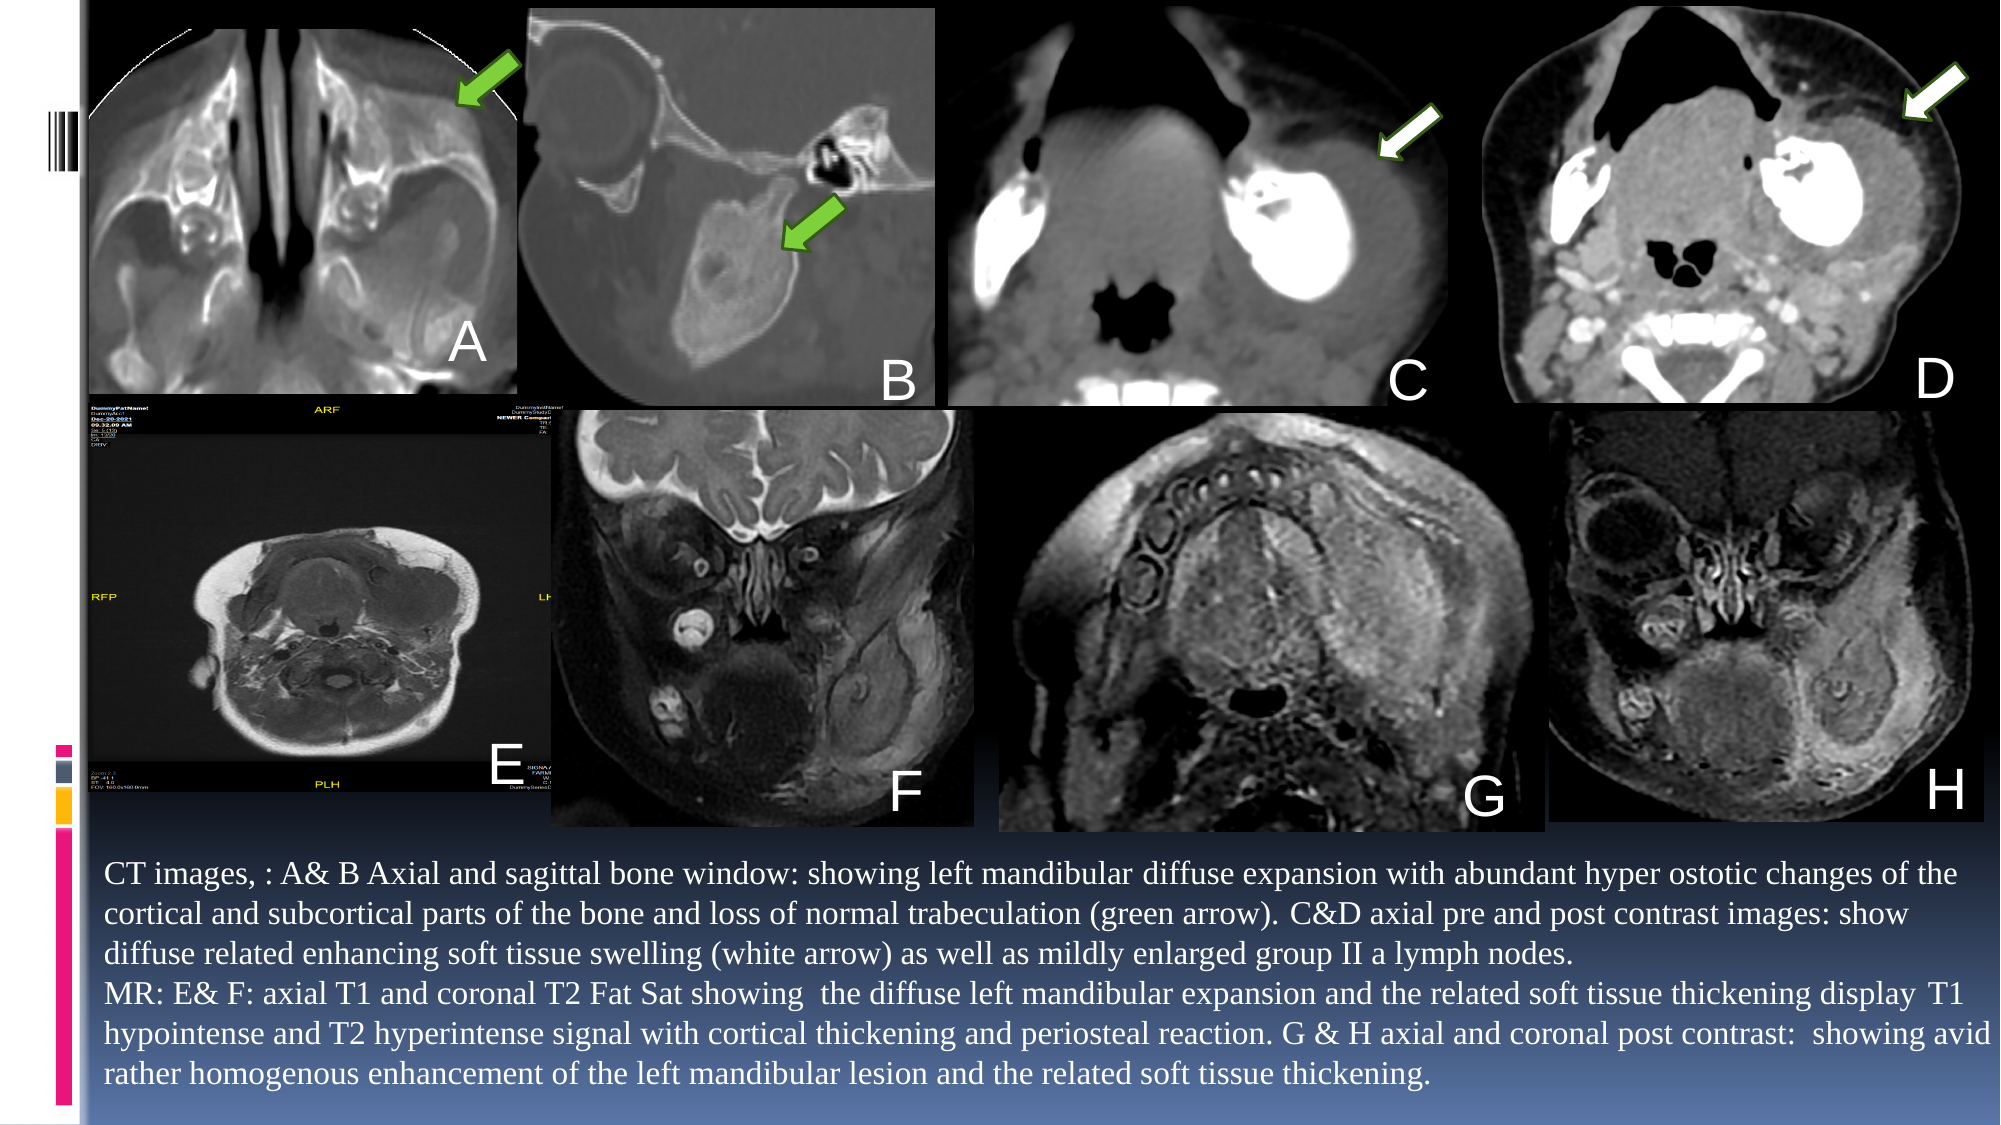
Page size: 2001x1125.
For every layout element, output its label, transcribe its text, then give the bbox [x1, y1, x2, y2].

picture [1554, 410, 1984, 822]
picture [516, 6, 936, 407]
text_box CT images, : A& B Axial and sagittal bone window: showing left mandibular diffuse expansion with abundant hyper ostotic changes of the cortical and subcortical parts of the bone and loss of normal trabeculation (green arrow). C&D axial pre and post contrast images: show diffuse related enhancing soft tissue swelling (white arrow) as well as mildly enlarged group II a lymph nodes. MR: E& F: axial T1 and coronal T2 Fat Sat showing the diffuse left mandibular expansion and the related soft tissue thickening display T1 hypointense and T2 hyperintense signal with cortical thickening and periosteal reaction. G & H axial and coronal post contrast: showing avid rather homogenous enhancement of the left mandibular lesion and the related soft tissue thickening. [88, 844, 2000, 1099]
picture [948, 6, 1448, 407]
picture [550, 415, 975, 828]
picture [88, 22, 518, 394]
picture [999, 412, 1545, 832]
picture [1481, 6, 1976, 403]
picture [88, 402, 543, 793]
